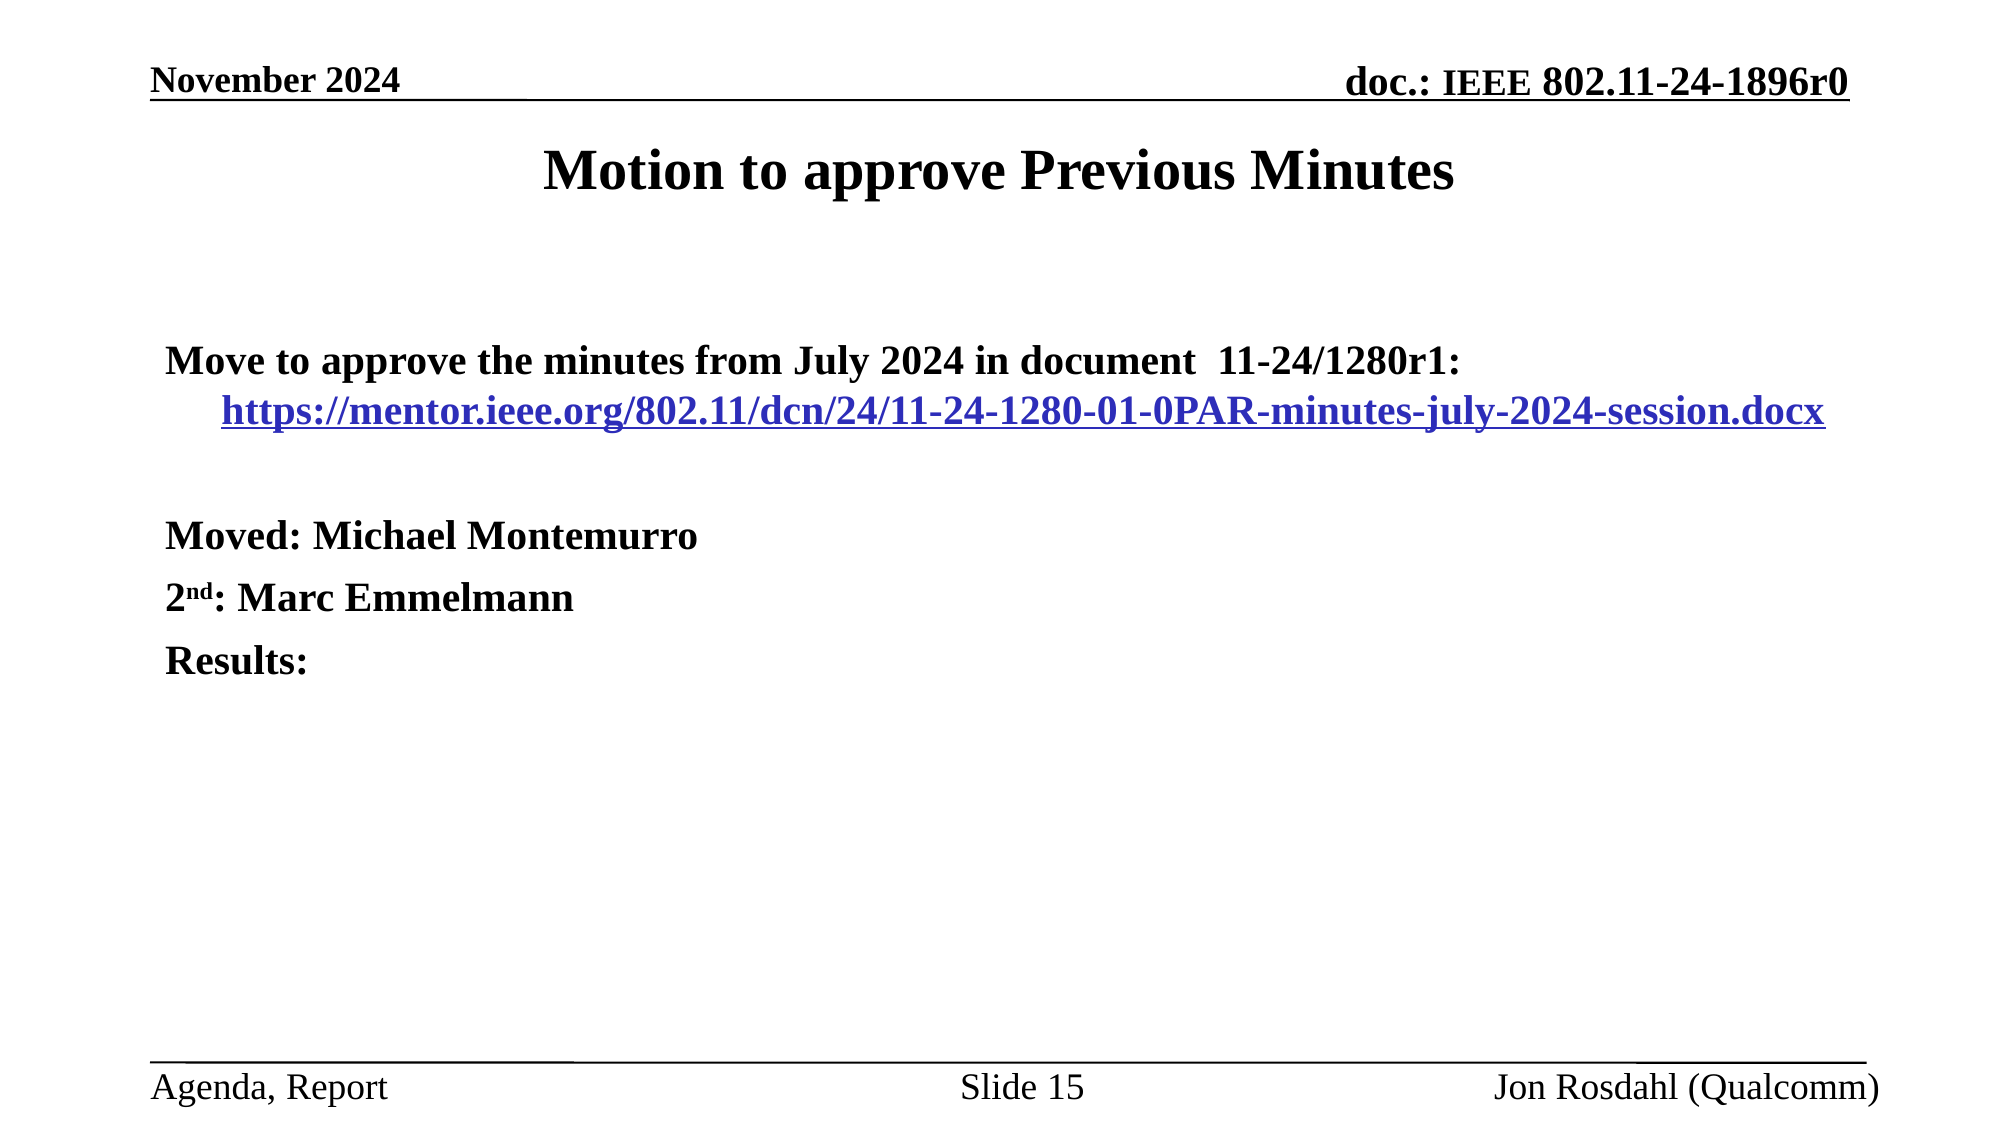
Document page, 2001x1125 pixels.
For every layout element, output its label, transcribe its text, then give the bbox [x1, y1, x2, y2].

footer Jon Rosdahl (Qualcomm) [1436, 1061, 1881, 1108]
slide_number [149, 49, 431, 100]
title Motion to approve Previous Minutes [149, 112, 1850, 221]
slide_number Slide 15 [950, 1061, 1095, 1125]
list Move to approve the minutes from July 2024 in document 11-24/1280r1: https://mentor.ieee.org/802.11/dcn/24/11-24-1280-01-0PAR-minutes-july-2024-session.docx Moved: Michael Montemurro 2nd: Marc Emmelmann Results: [149, 324, 1850, 1000]
